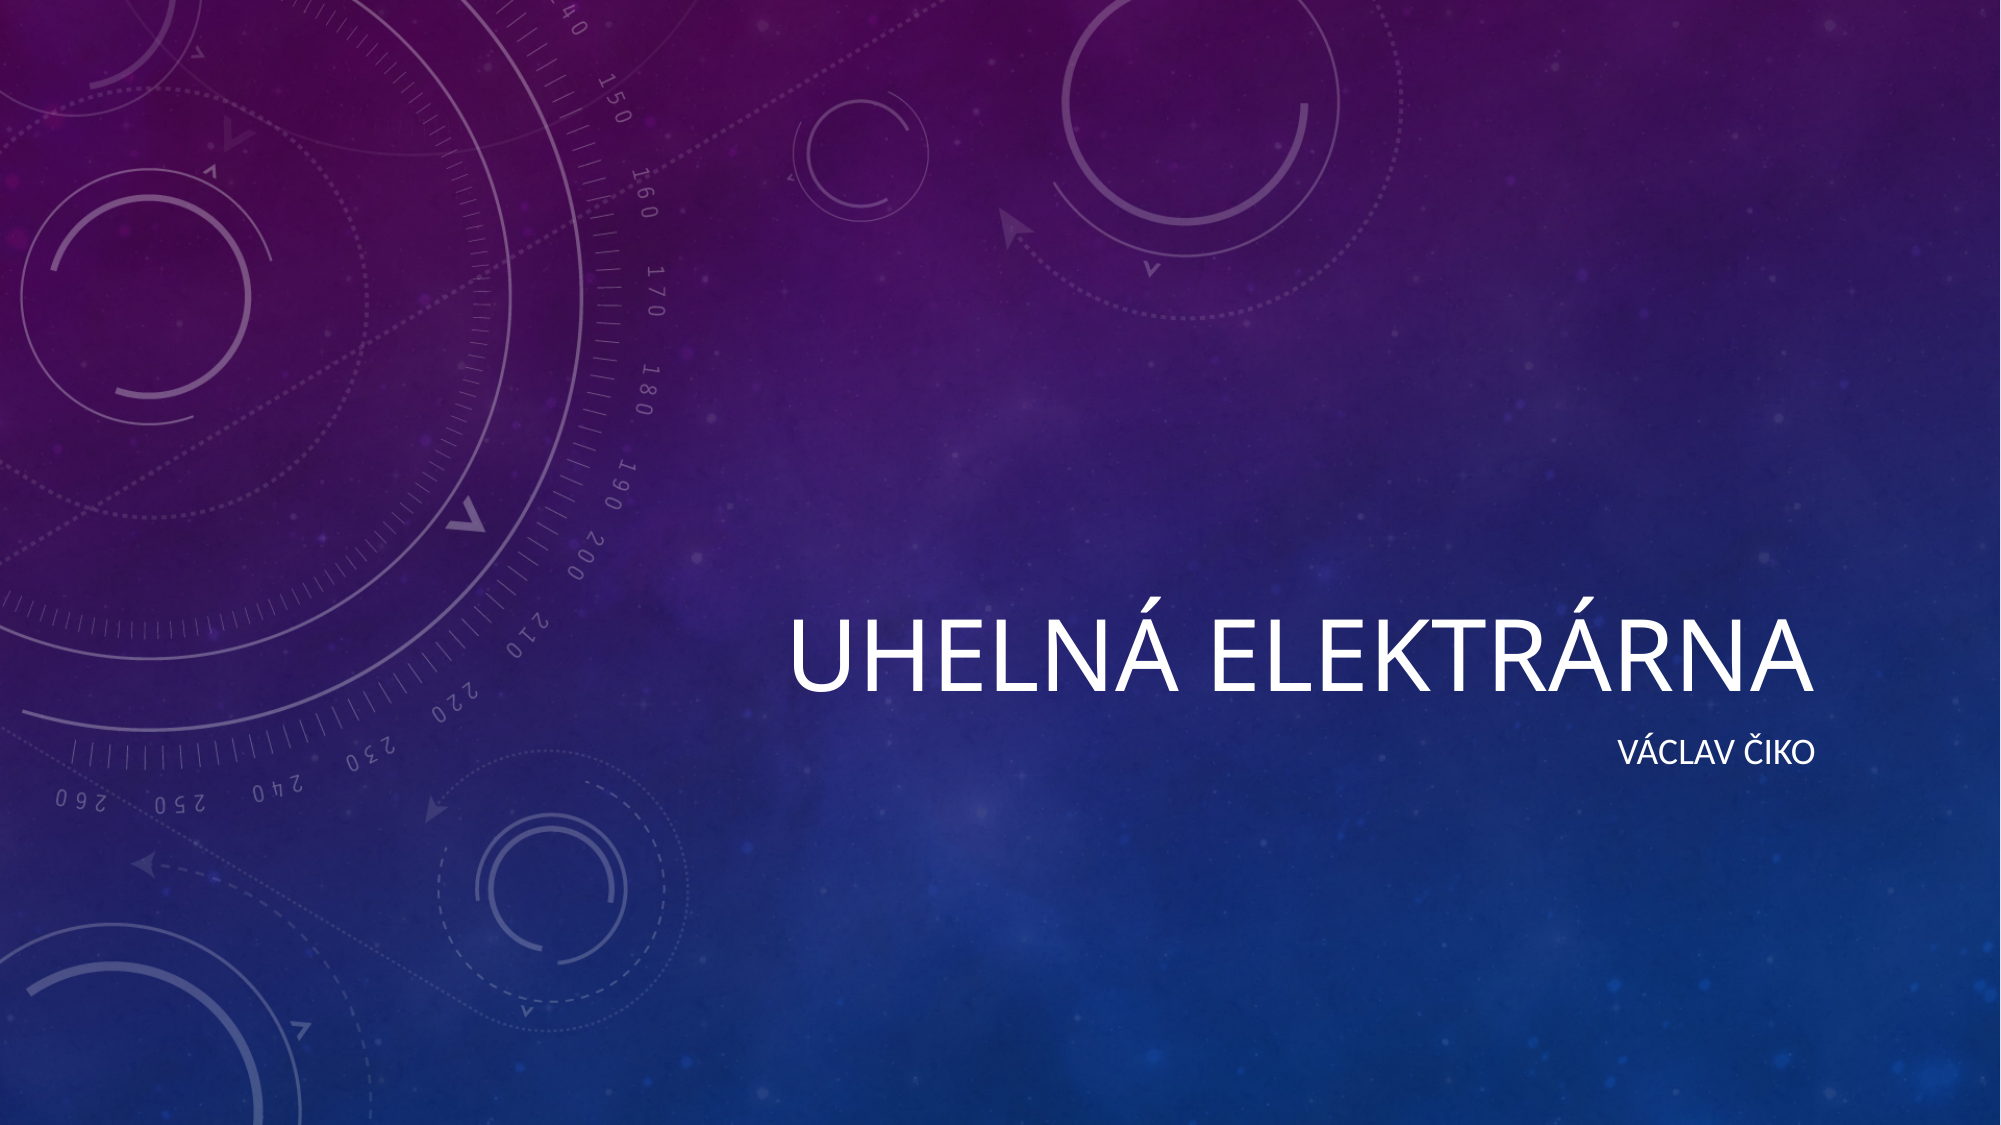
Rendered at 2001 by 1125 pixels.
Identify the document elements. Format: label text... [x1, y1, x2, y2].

picture [0, 0, 2001, 1125]
subtitle Václav Čiko [650, 719, 1831, 950]
title Uhelná elektrárna [650, 322, 1831, 719]
